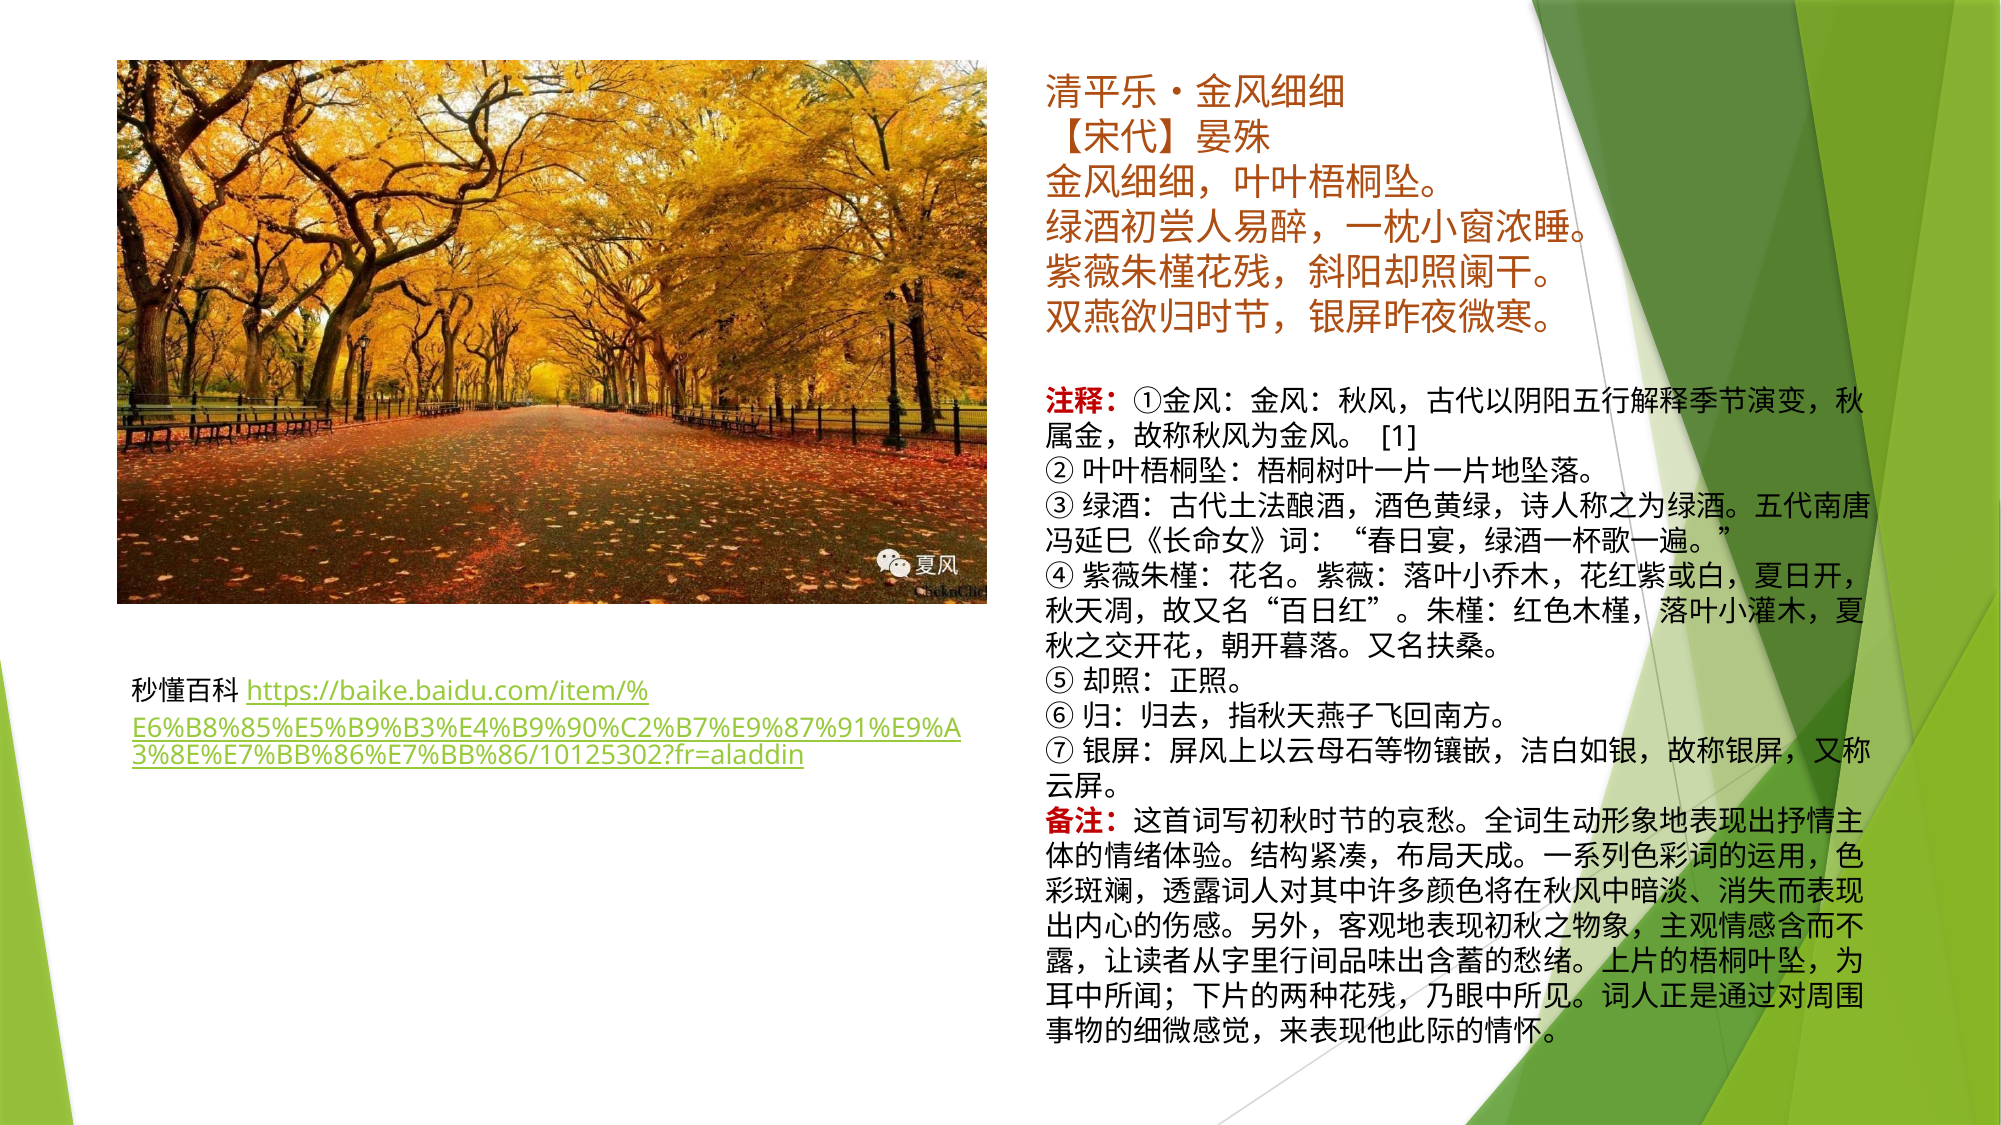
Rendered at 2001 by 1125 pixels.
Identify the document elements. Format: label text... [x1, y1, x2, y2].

picture [116, 59, 987, 605]
text_box 秒懂百科https://baike.baidu.com/item/%E6%B8%85%E5%B9%B3%E4%B9%90%C2%B7%E9%87%91%E9%A3%8E%E7%BB%86%E7%BB%86/10125302?fr=aladdin [117, 666, 987, 788]
text_box 清平乐•金风细细 【宋代】晏殊 金风细细，叶叶梧桐坠。 绿酒初尝人易醉，一枕小窗浓睡。 紫薇朱槿花残，斜阳却照阑干。 双燕欲归时节，银屏昨夜微寒。 注释：①金风：金风：秋风，古代以阴阳五行解释季节演变，秋属金，故称秋风为金风。 [1] ②叶叶梧桐坠：梧桐树叶一片一片地坠落。 ③绿酒：古代土法酿酒，酒色黄绿，诗人称之为绿酒。五代南唐冯延巳《长命女》词：“春日宴，绿酒一杯歌一遍。” ④紫薇朱槿：花名。紫薇：落叶小乔木，花红紫或白，夏日开，秋天凋，故又名“百日红”。朱槿：红色木槿，落叶小灌木，夏秋之交开花，朝开暮落。又名扶桑。 ⑤却照：正照。 ⑥归：归去，指秋天燕子飞回南方。 ⑦银屏：屏风上以云母石等物镶嵌，洁白如银，故称银屏，又称云屏。 备注：这首词写初秋时节的哀愁。全词生动形象地表现出抒情主体的情绪体验。结构紧凑，布局天成。一系列色彩词的运用，色彩斑斓，透露词人对其中许多颜色将在秋风中暗淡、消失而表现出内心的伤感。另外，客观地表现初秋之物象，主观情感含而不露，让读者从字里行间品味出含蓄的愁绪。上片的梧桐叶坠，为耳中所闻；下片的两种花残，乃眼中所见。词人正是通过对周围事物的细微感觉，来表现他此际的情怀。 [1031, 60, 1909, 1055]
